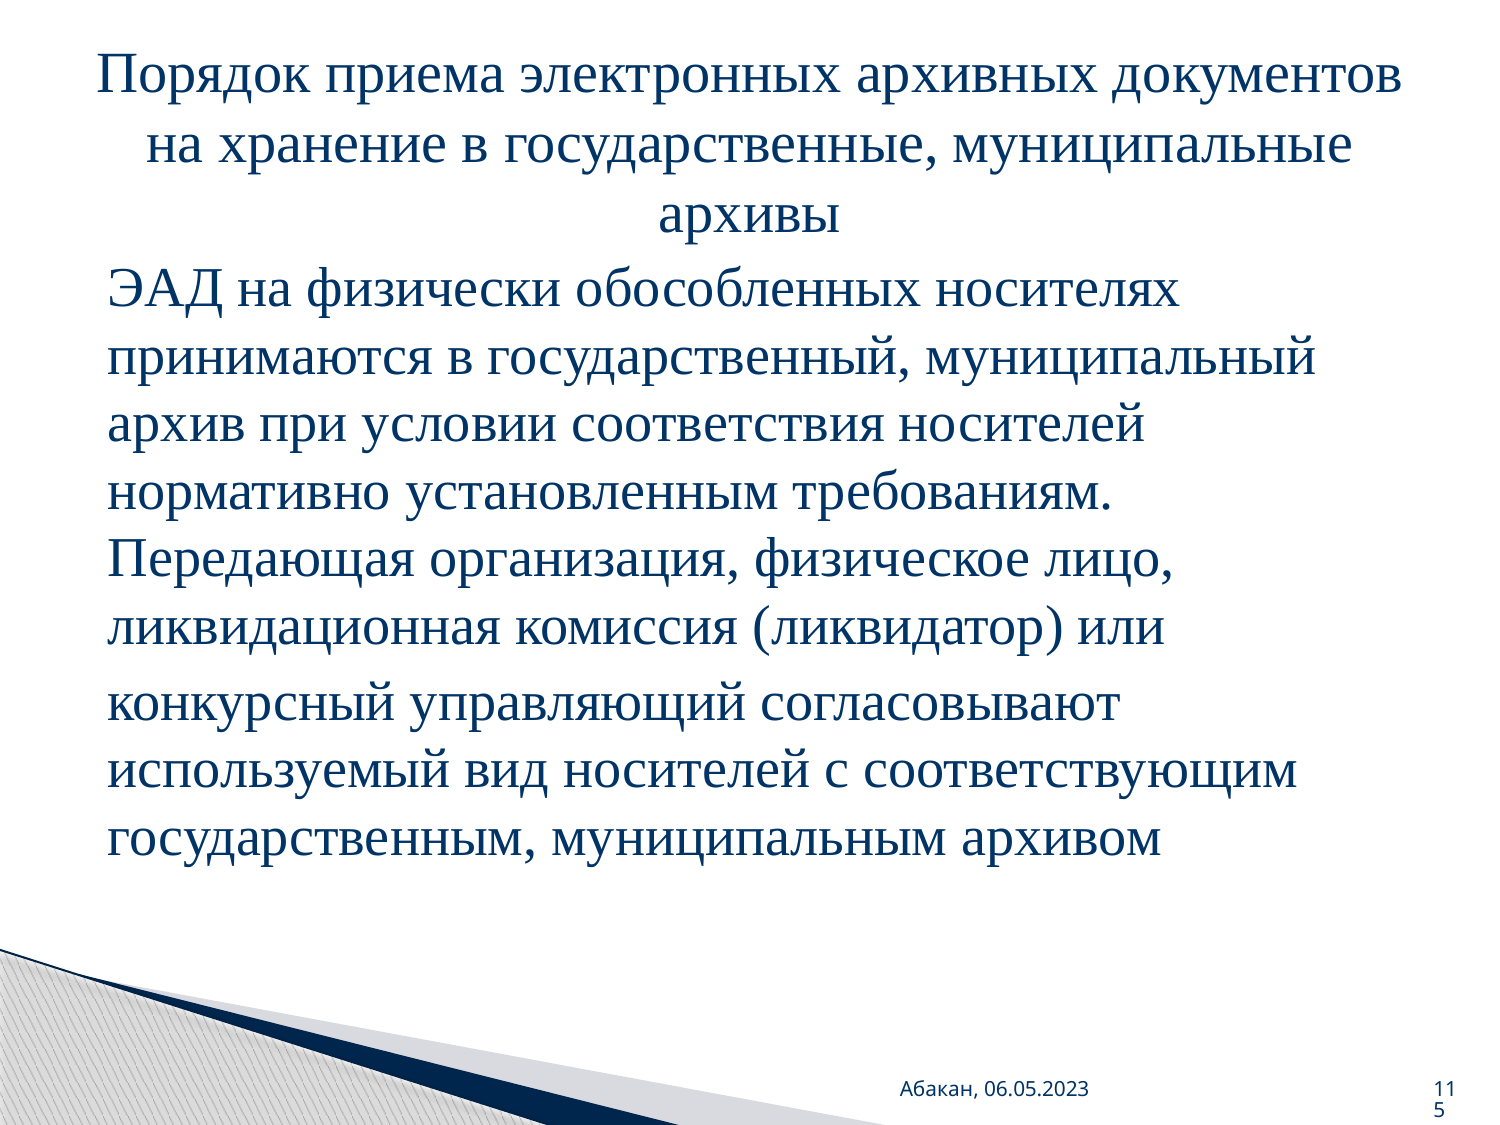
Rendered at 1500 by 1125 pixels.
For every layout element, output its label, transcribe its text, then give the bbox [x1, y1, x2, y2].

footer Абакан, 06.05.2023 [718, 1051, 1105, 1112]
list ЭАД на физически обособленных носителях принимаются в государственный, муниципальный архив при условии соответствия носителей нормативно установленным требованиям. Передающая организация, физическое лицо, ликвидационная комиссия (ликвидатор) или конкурсный управляющий согласовывают используемый вид носителей с соответствующим государственным, муниципальным архивом [75, 243, 1425, 986]
title Порядок приема электронных архивных документов на хранение в государственные, муниципальные архивы [75, 45, 1425, 233]
slide_number 115 [1418, 1051, 1479, 1112]
